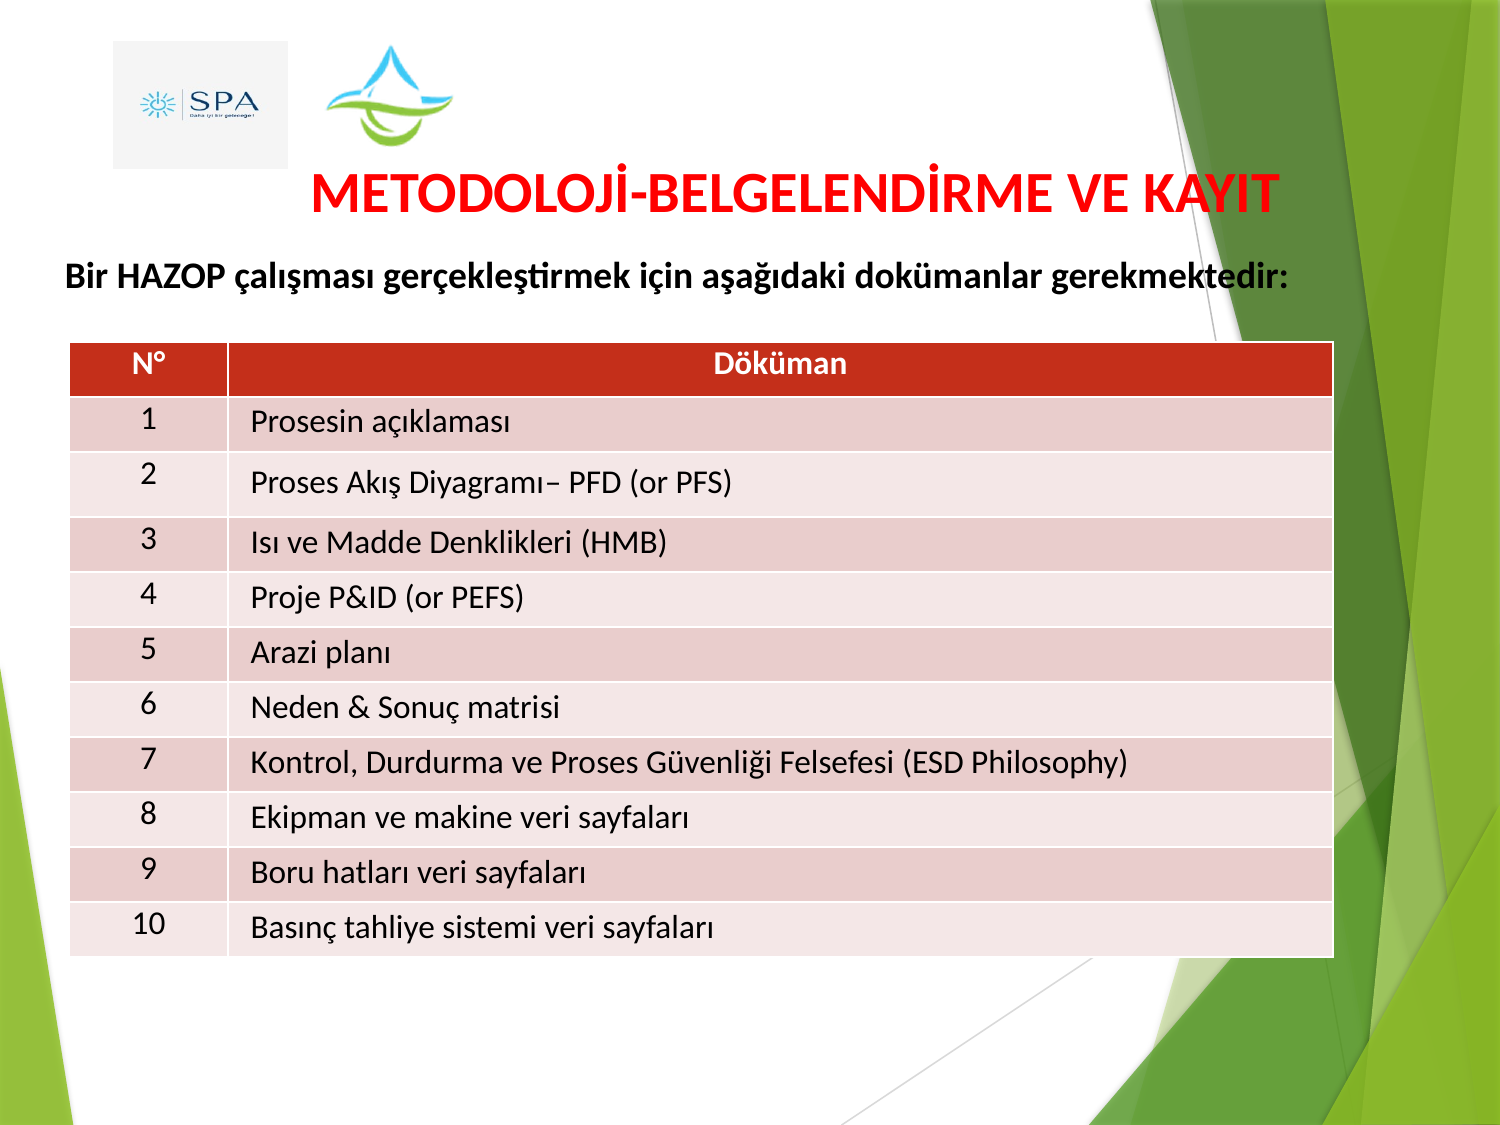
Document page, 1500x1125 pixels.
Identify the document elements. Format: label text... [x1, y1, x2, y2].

text_box METODOLOJİ-BELGELENDİRME VE KAYIT [50, 146, 1500, 232]
table_cell Proje P&ID (or PEFS) [229, 573, 1332, 626]
table_cell Kontrol, Durdurma ve Proses Güvenliği Felsefesi (ESD Philosophy) [229, 738, 1332, 791]
table_cell Neden & Sonuç matrisi [229, 683, 1332, 736]
table_cell 7 [70, 738, 227, 791]
table_cell 5 [70, 628, 227, 681]
table_cell Prosesin açıklaması [229, 398, 1332, 451]
table_cell 8 [70, 793, 227, 846]
table_header N° [70, 343, 227, 396]
table_cell Ekipman ve makine veri sayfaları [229, 793, 1332, 846]
table_header Döküman [229, 343, 1332, 396]
table_cell 3 [70, 518, 227, 571]
table_cell 6 [70, 683, 227, 736]
table_cell Isı ve Madde Denklikleri (HMB) [229, 518, 1332, 571]
table_cell Boru hatları veri sayfaları [229, 848, 1332, 901]
table_cell 2 [70, 453, 227, 516]
text_box Bir HAZOP çalışması gerçekleştirmek için aşağıdaki dokümanlar gerekmektedir: [49, 243, 1353, 304]
table_cell Arazi planı [229, 628, 1332, 681]
table_cell Basınç tahliye sistemi veri sayfaları [229, 903, 1332, 956]
table_cell 1 [70, 398, 227, 451]
picture [304, 40, 481, 148]
picture [112, 40, 289, 169]
table_cell Proses Akış Diyagramı– PFD (or PFS) [229, 453, 1332, 516]
table_cell 10 [70, 903, 227, 956]
table_cell 9 [70, 848, 227, 901]
table_cell 4 [70, 573, 227, 626]
